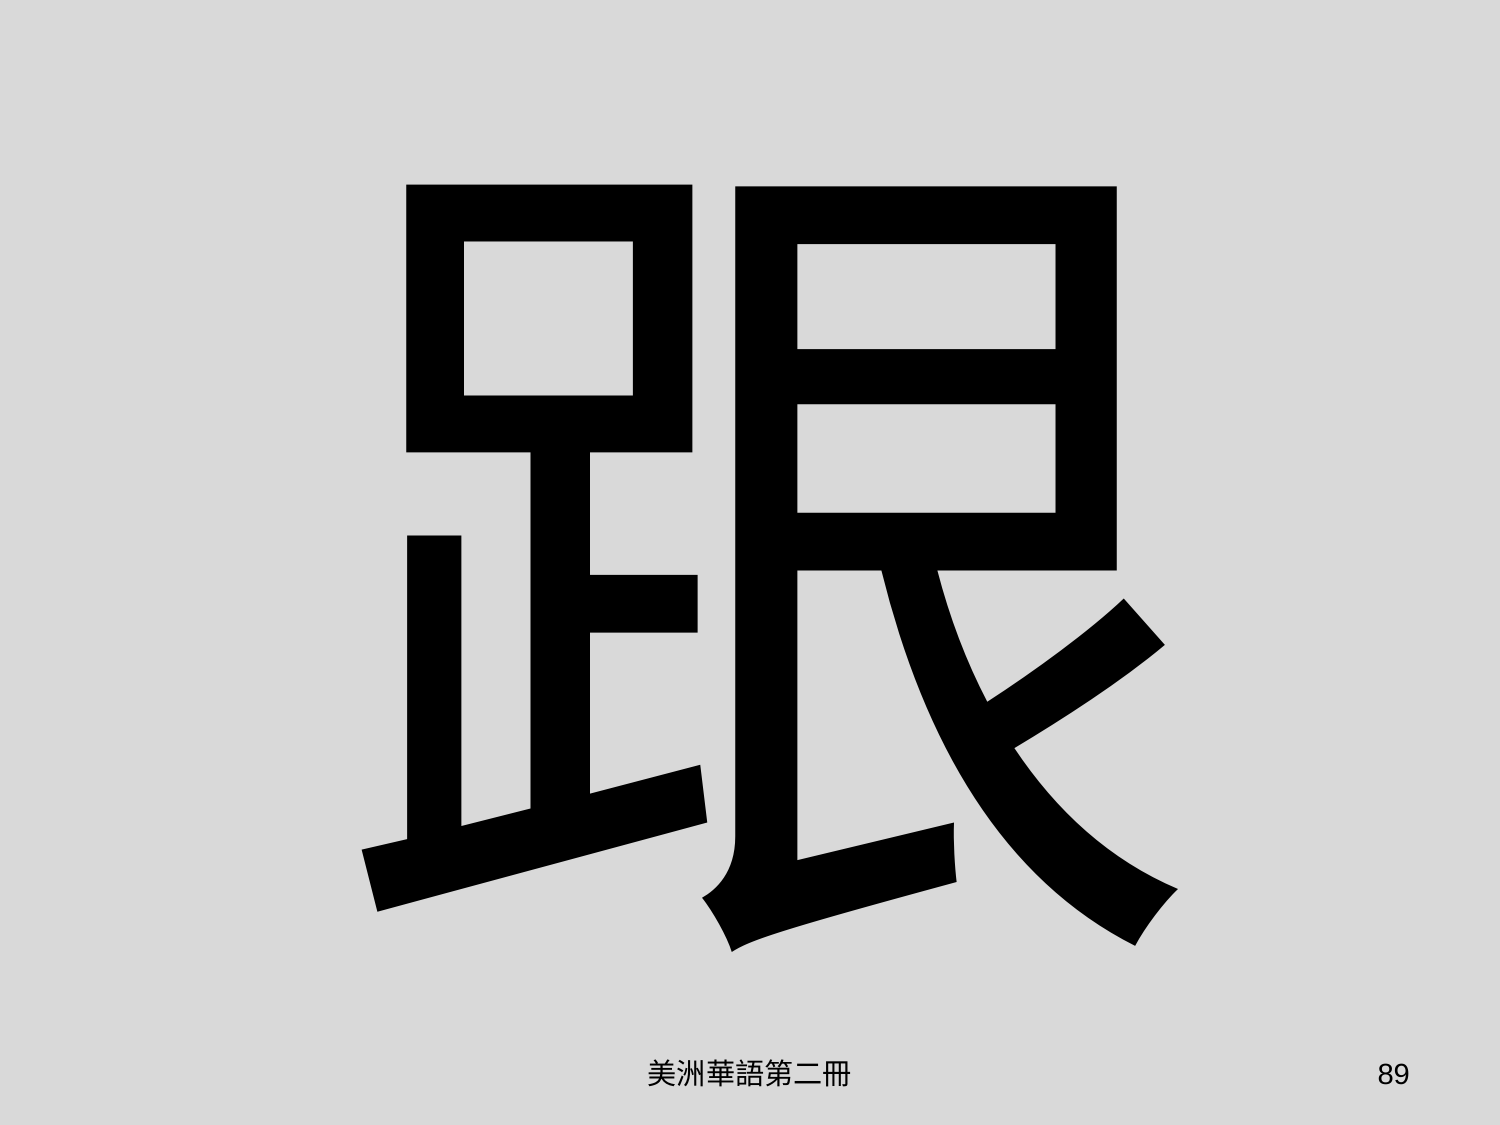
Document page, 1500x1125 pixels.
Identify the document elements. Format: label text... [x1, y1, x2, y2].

slide_number 89 [1074, 1042, 1425, 1103]
text_box 跟 [124, 0, 1413, 1065]
footer 美洲華語第二冊 [512, 1065, 988, 1103]
